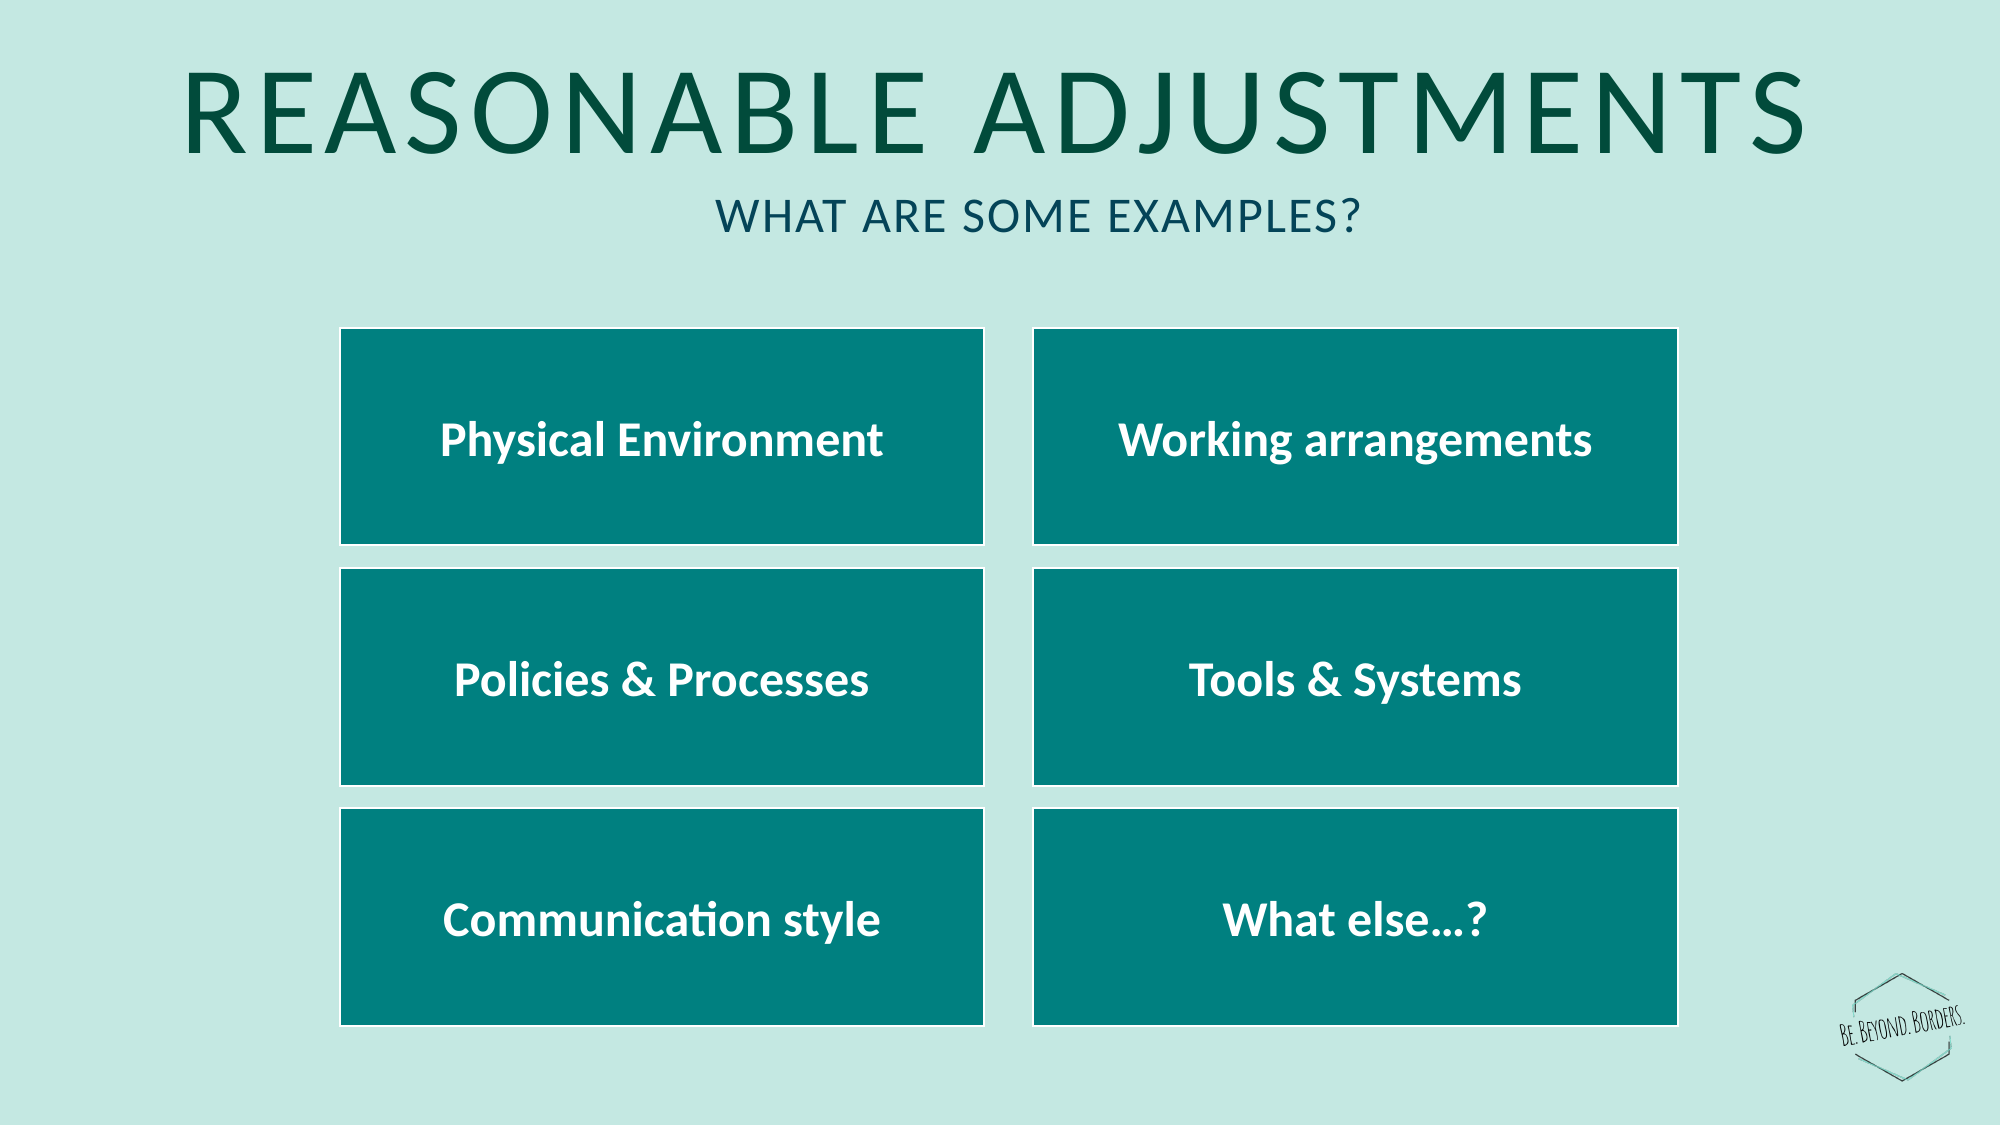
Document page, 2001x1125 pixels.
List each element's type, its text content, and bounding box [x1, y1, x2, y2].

text_box What else…? [1032, 807, 1679, 1027]
title reasonable adjustments [39, 36, 1950, 199]
text_box Tools & Systems [1032, 567, 1679, 787]
text_box Physical Environment [339, 327, 985, 546]
text_box What are some examples? [608, 181, 1471, 236]
text_box Communication style [339, 807, 985, 1027]
text_box Policies & Processes [339, 567, 985, 787]
picture [1826, 951, 1978, 1103]
text_box Working arrangements [1032, 327, 1679, 546]
